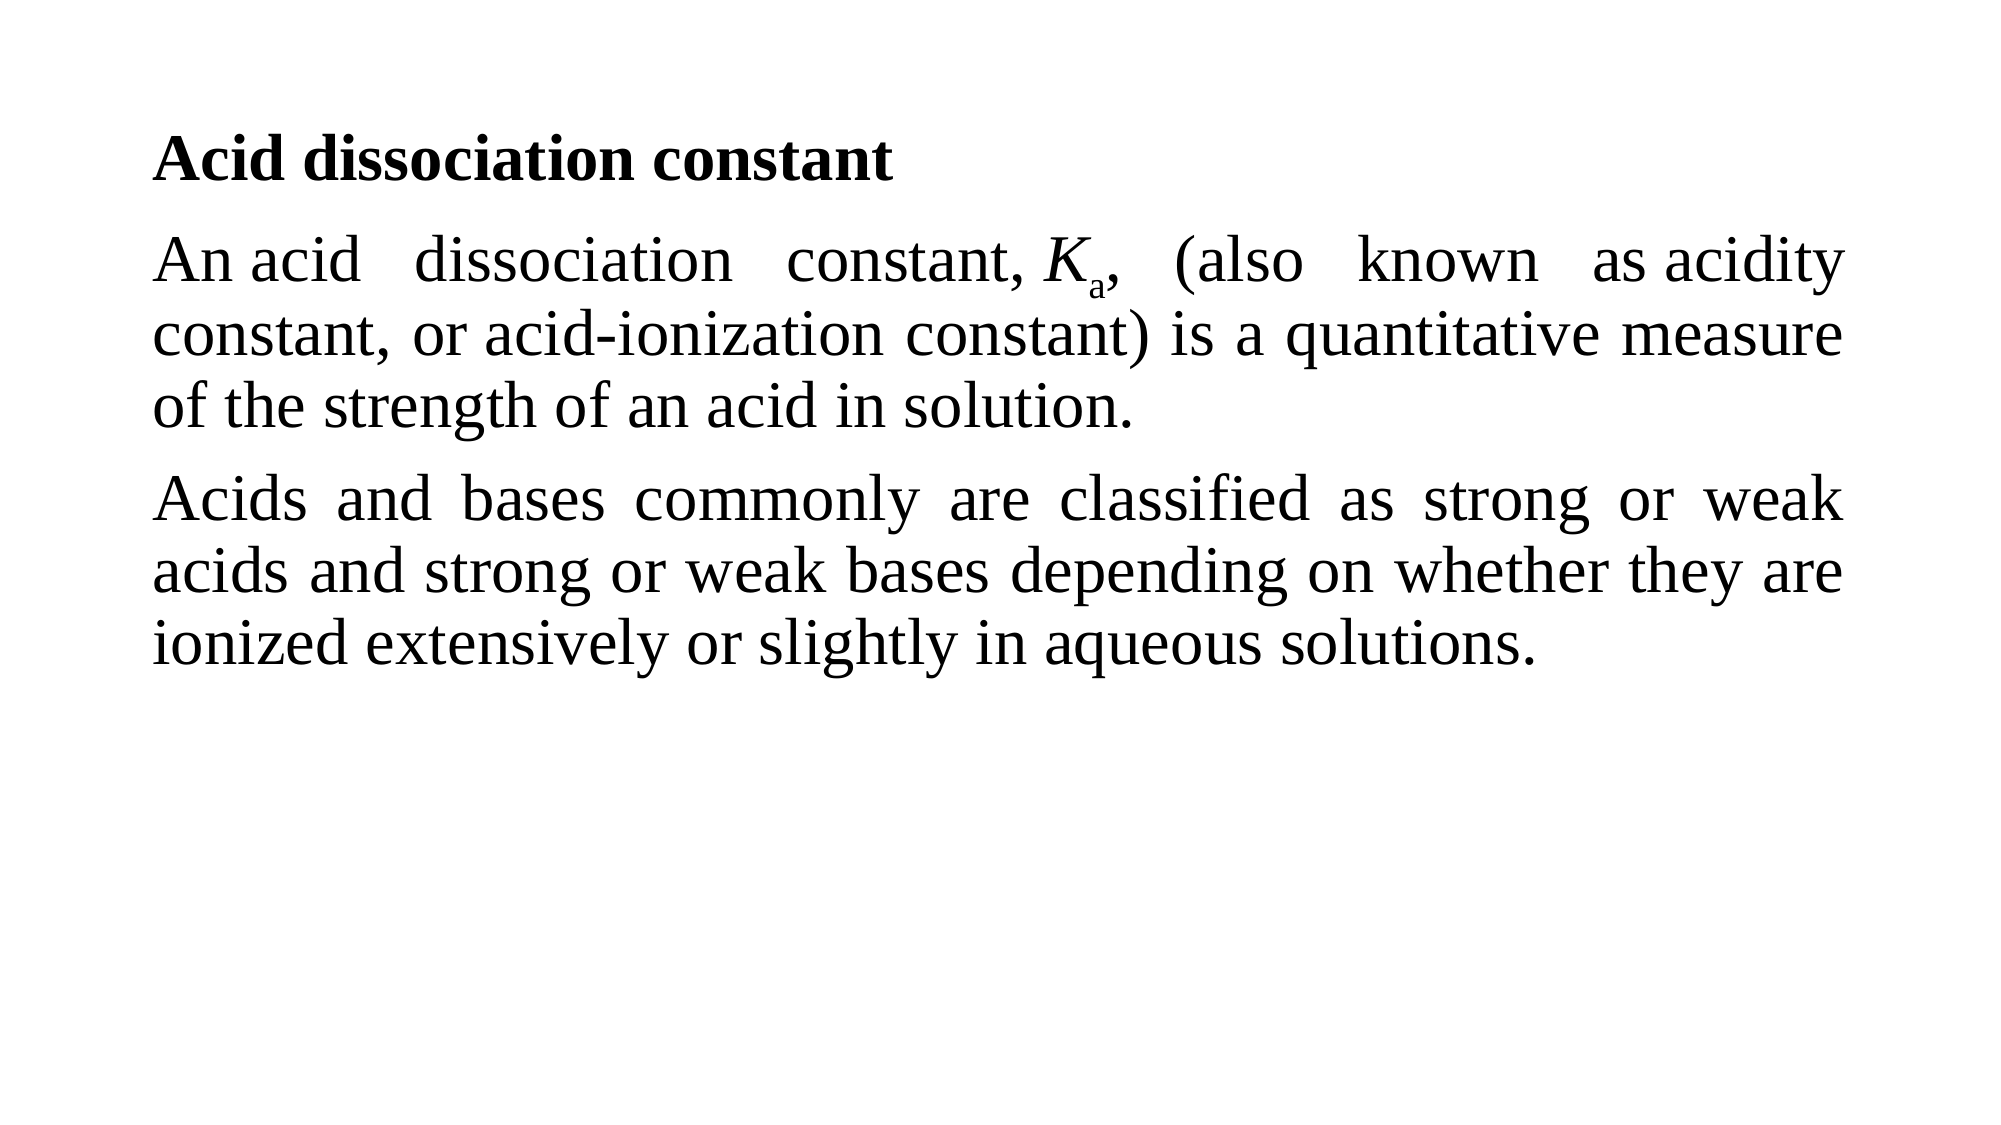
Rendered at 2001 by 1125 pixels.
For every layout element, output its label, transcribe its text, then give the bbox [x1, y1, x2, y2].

list Acid dissociation constant An acid dissociation constant, Ka, (also known as acidity constant, or acid-ionization constant) is a quantitative measure of the strength of an acid in solution. Acids and bases commonly are classified as strong or weak acids and strong or weak bases depending on whether they are ionized extensively or slightly in aqueous solutions. [137, 115, 1863, 1014]
